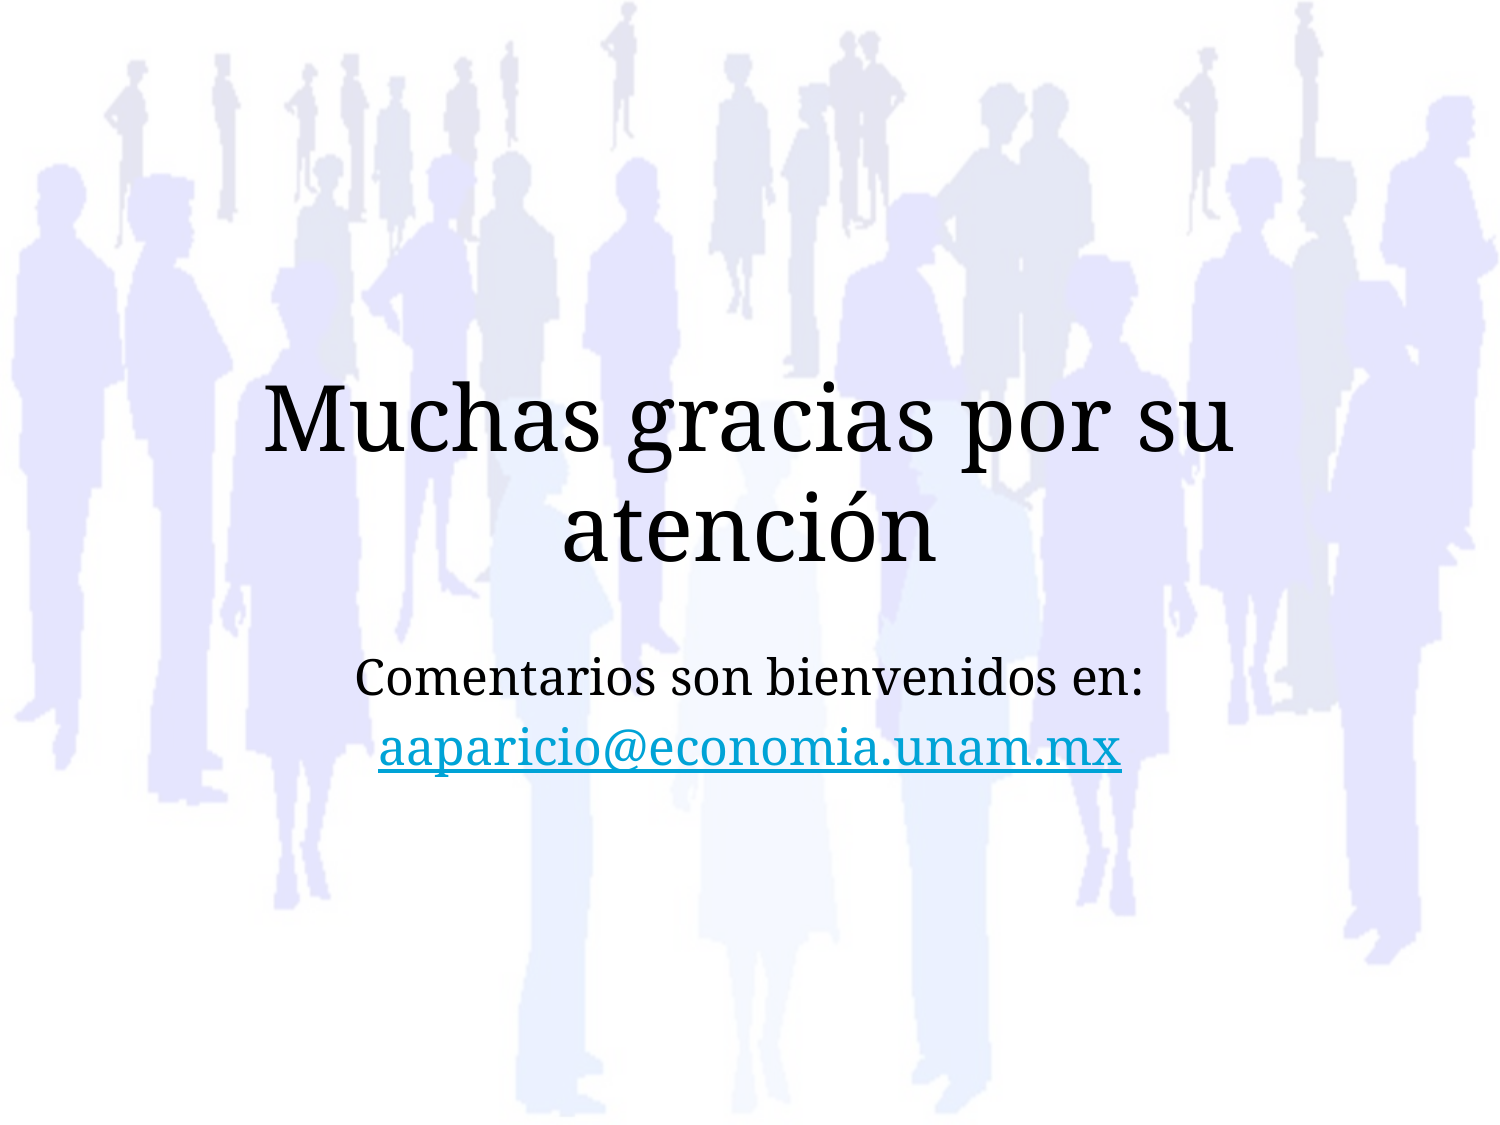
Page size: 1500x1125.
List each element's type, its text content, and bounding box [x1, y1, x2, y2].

title Muchas gracias por su atención [112, 349, 1388, 591]
subtitle Comentarios son bienvenidos en: aaparicio@economia.unam.mx [225, 637, 1275, 925]
